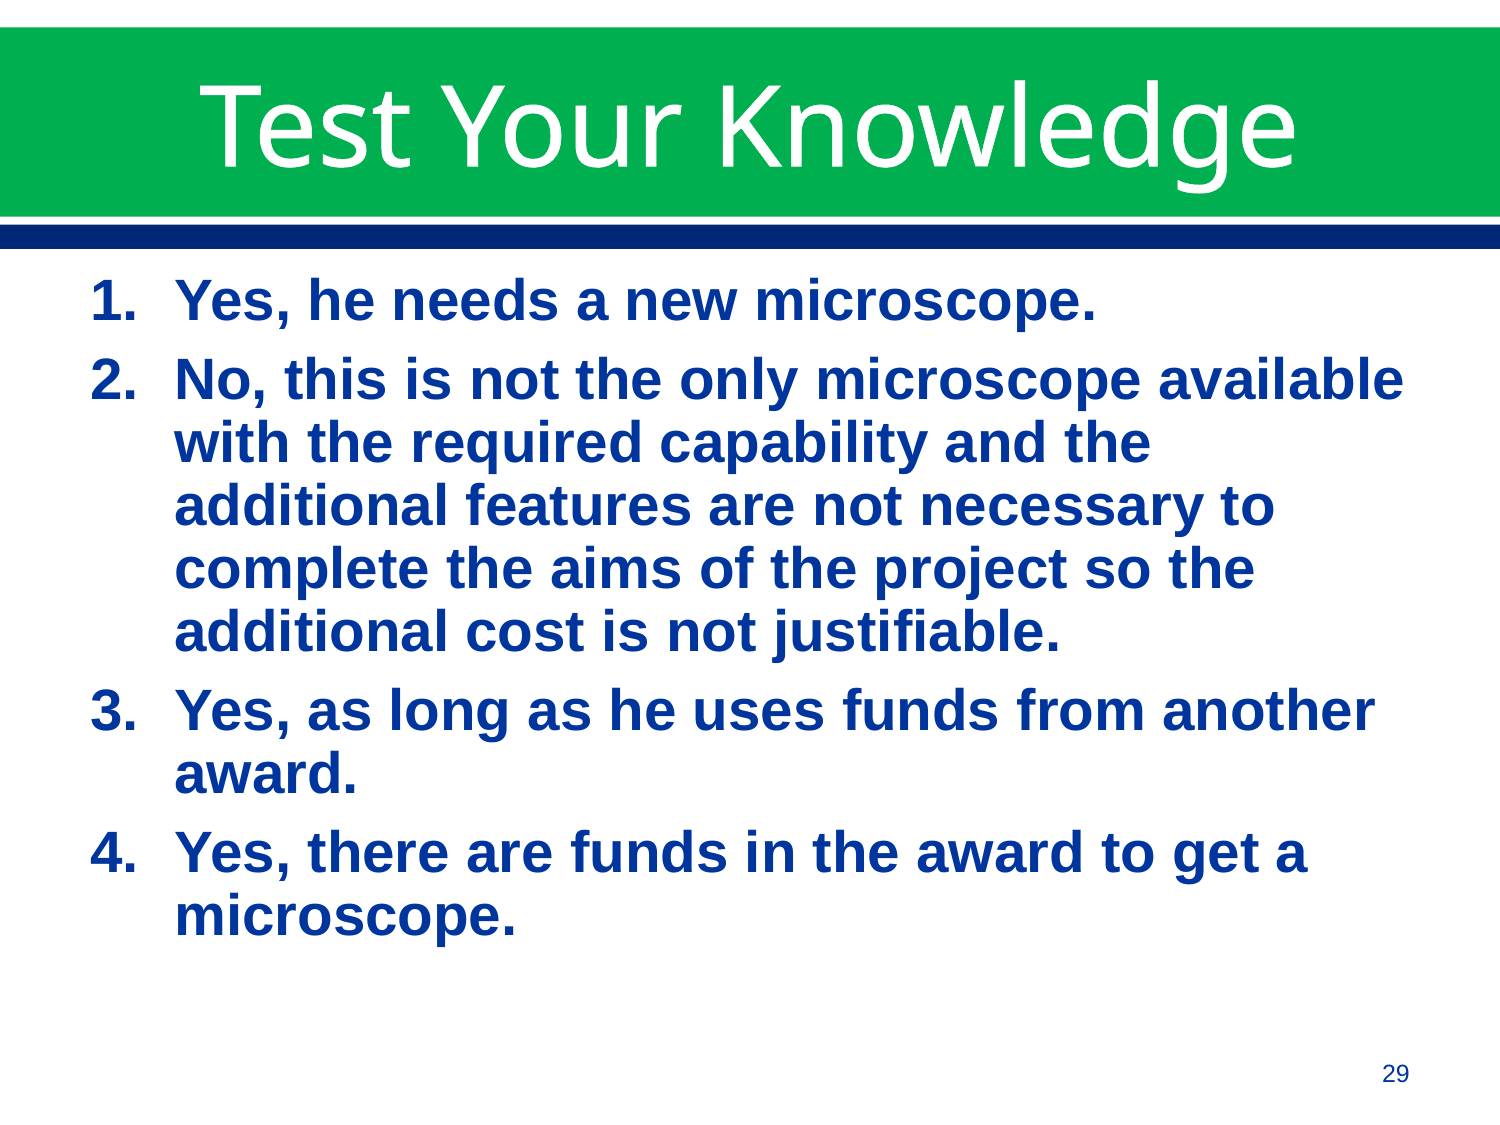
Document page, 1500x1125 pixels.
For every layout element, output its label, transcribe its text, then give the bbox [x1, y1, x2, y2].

title Test Your Knowledge [75, 29, 1425, 213]
list Yes, he needs a new microscope. No, this is not the only microscope available with the required capability and the additional features are not necessary to complete the aims of the project so the additional cost is not justifiable. Yes, as long as he uses funds from another award. Yes, there are funds in the award to get a microscope. [75, 262, 1425, 1005]
slide_number 29 [1074, 1042, 1425, 1103]
